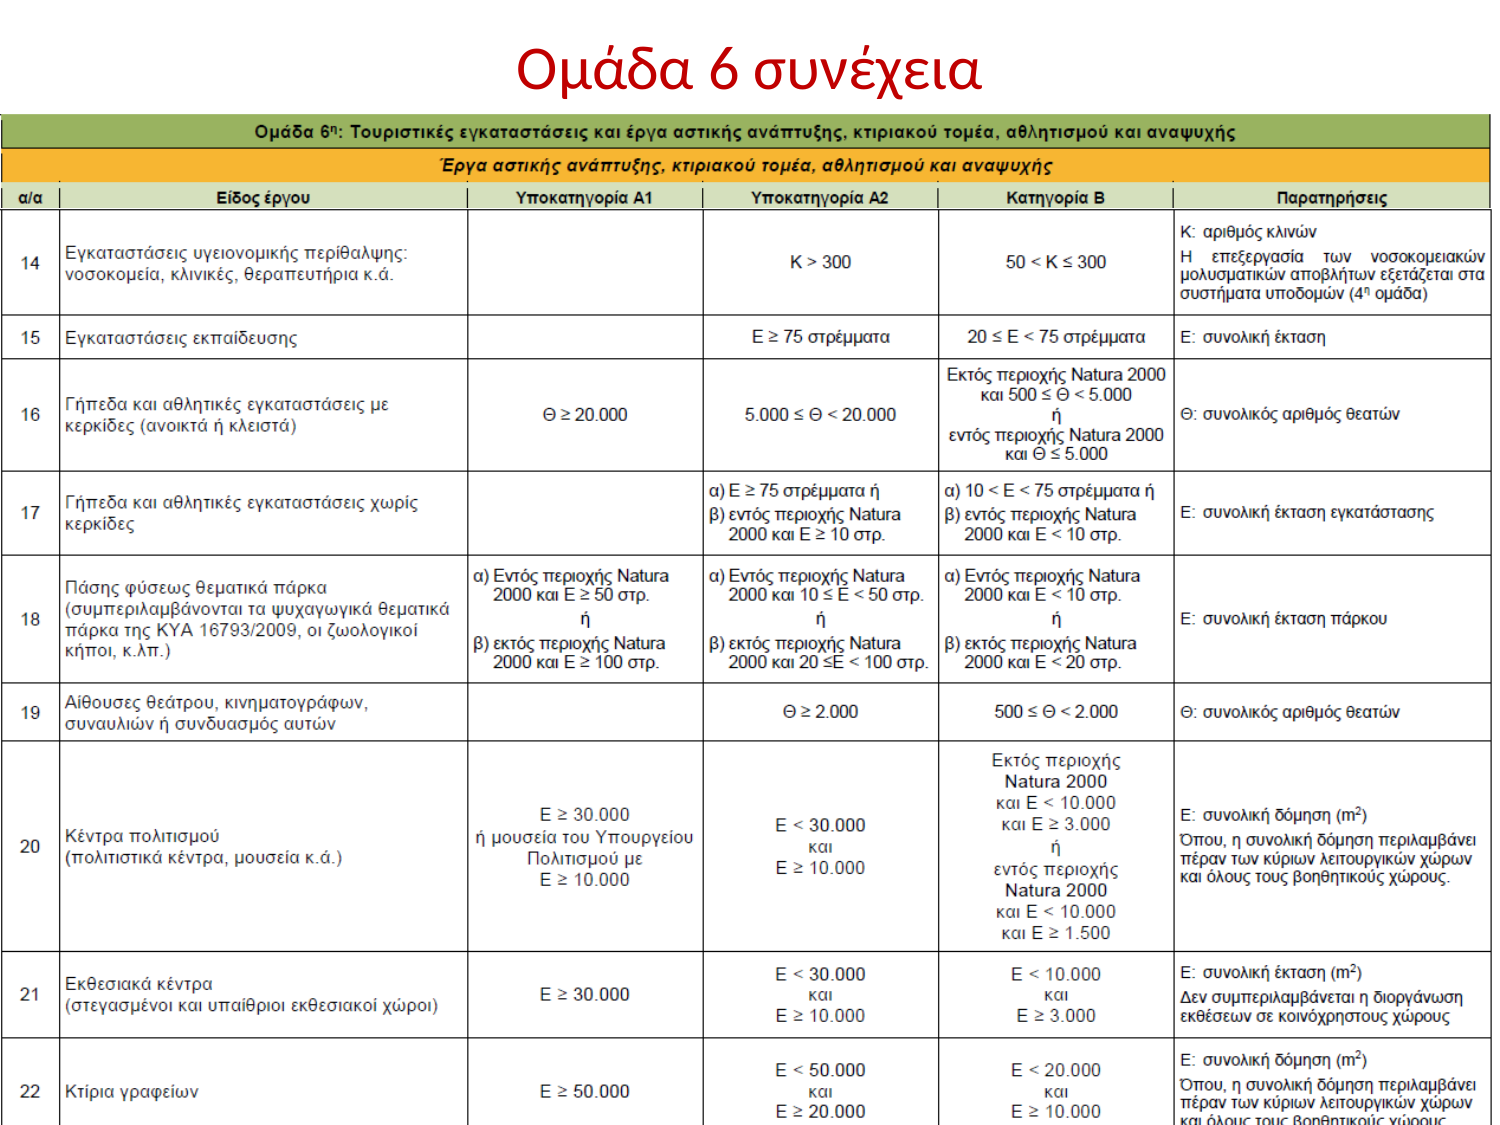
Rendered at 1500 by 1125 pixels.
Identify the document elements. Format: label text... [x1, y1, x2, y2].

picture [0, 113, 1494, 1125]
text_box Ομάδα 6 συνέχεια [74, 19, 1425, 112]
